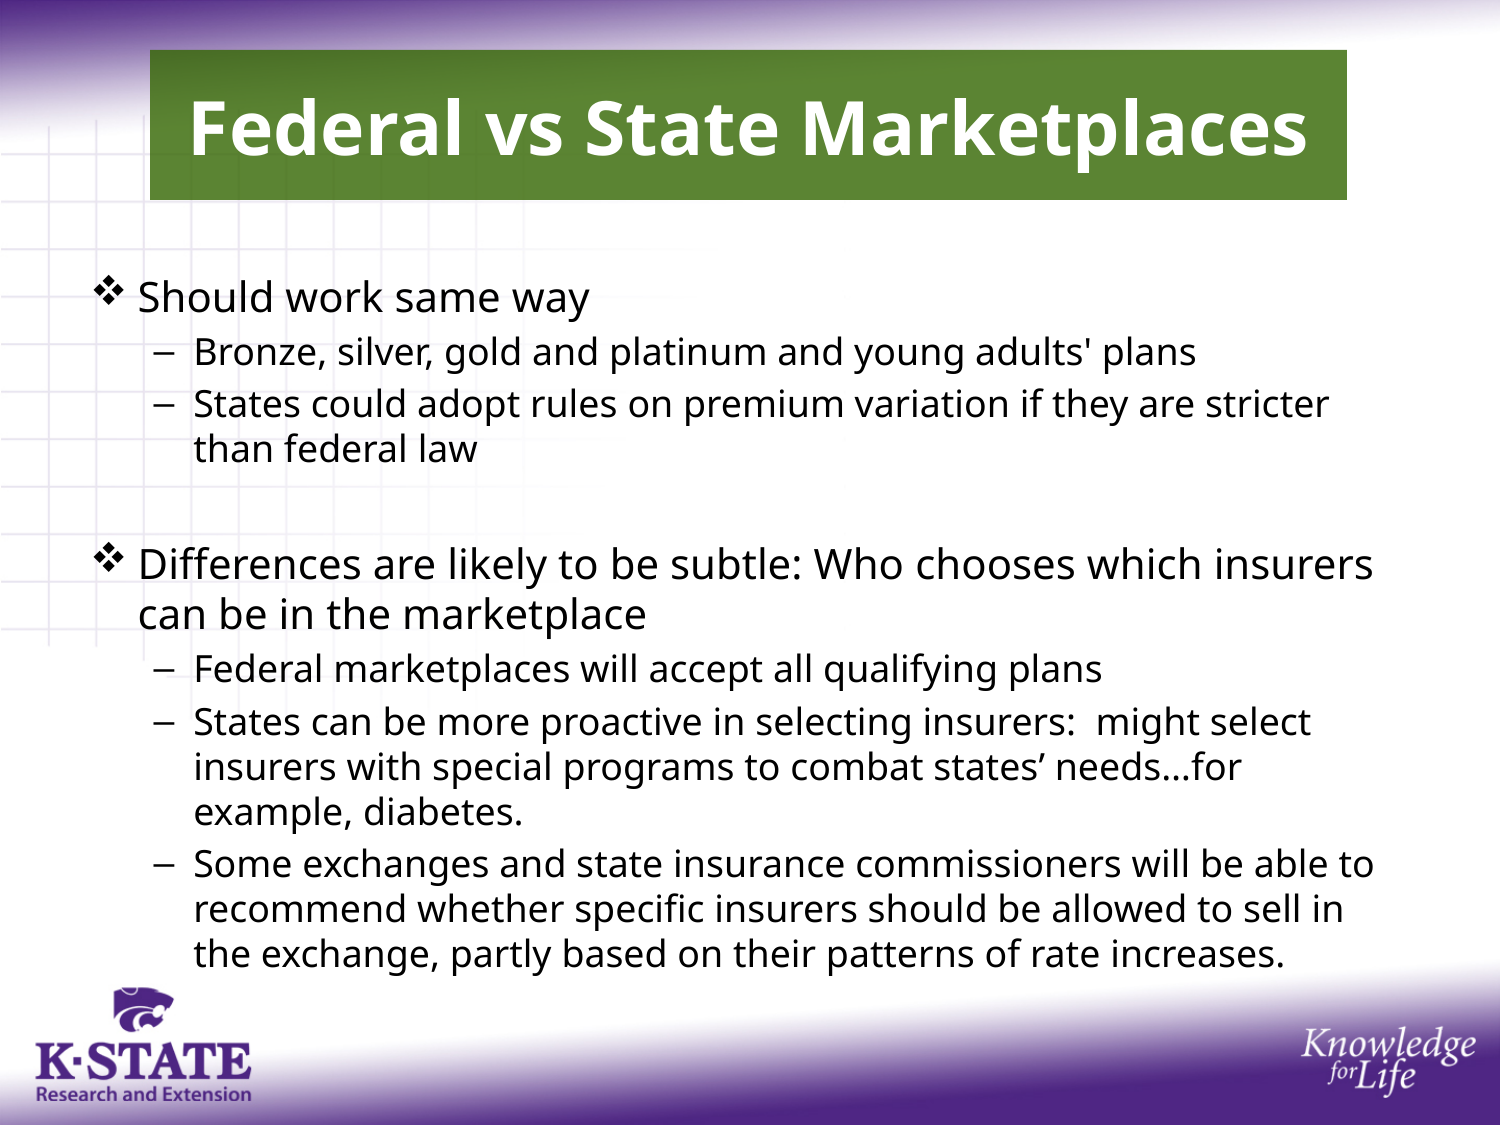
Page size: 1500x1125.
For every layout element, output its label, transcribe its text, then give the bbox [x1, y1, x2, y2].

list Should work same way Bronze, silver, gold and platinum and young adults' plans States could adopt rules on premium variation if they are stricter than federal law Differences are likely to be subtle: Who chooses which insurers can be in the marketplace Federal marketplaces will accept all qualifying plans States can be more proactive in selecting insurers: might select insurers with special programs to combat states’ needs…for example, diabetes. Some exchanges and state insurance commissioners will be able to recommend whether specific insurers should be allowed to sell in the exchange, partly based on their patterns of rate increases. [75, 262, 1425, 1005]
text_box Federal vs State Marketplaces [150, 49, 1347, 200]
picture [0, 0, 1500, 1125]
